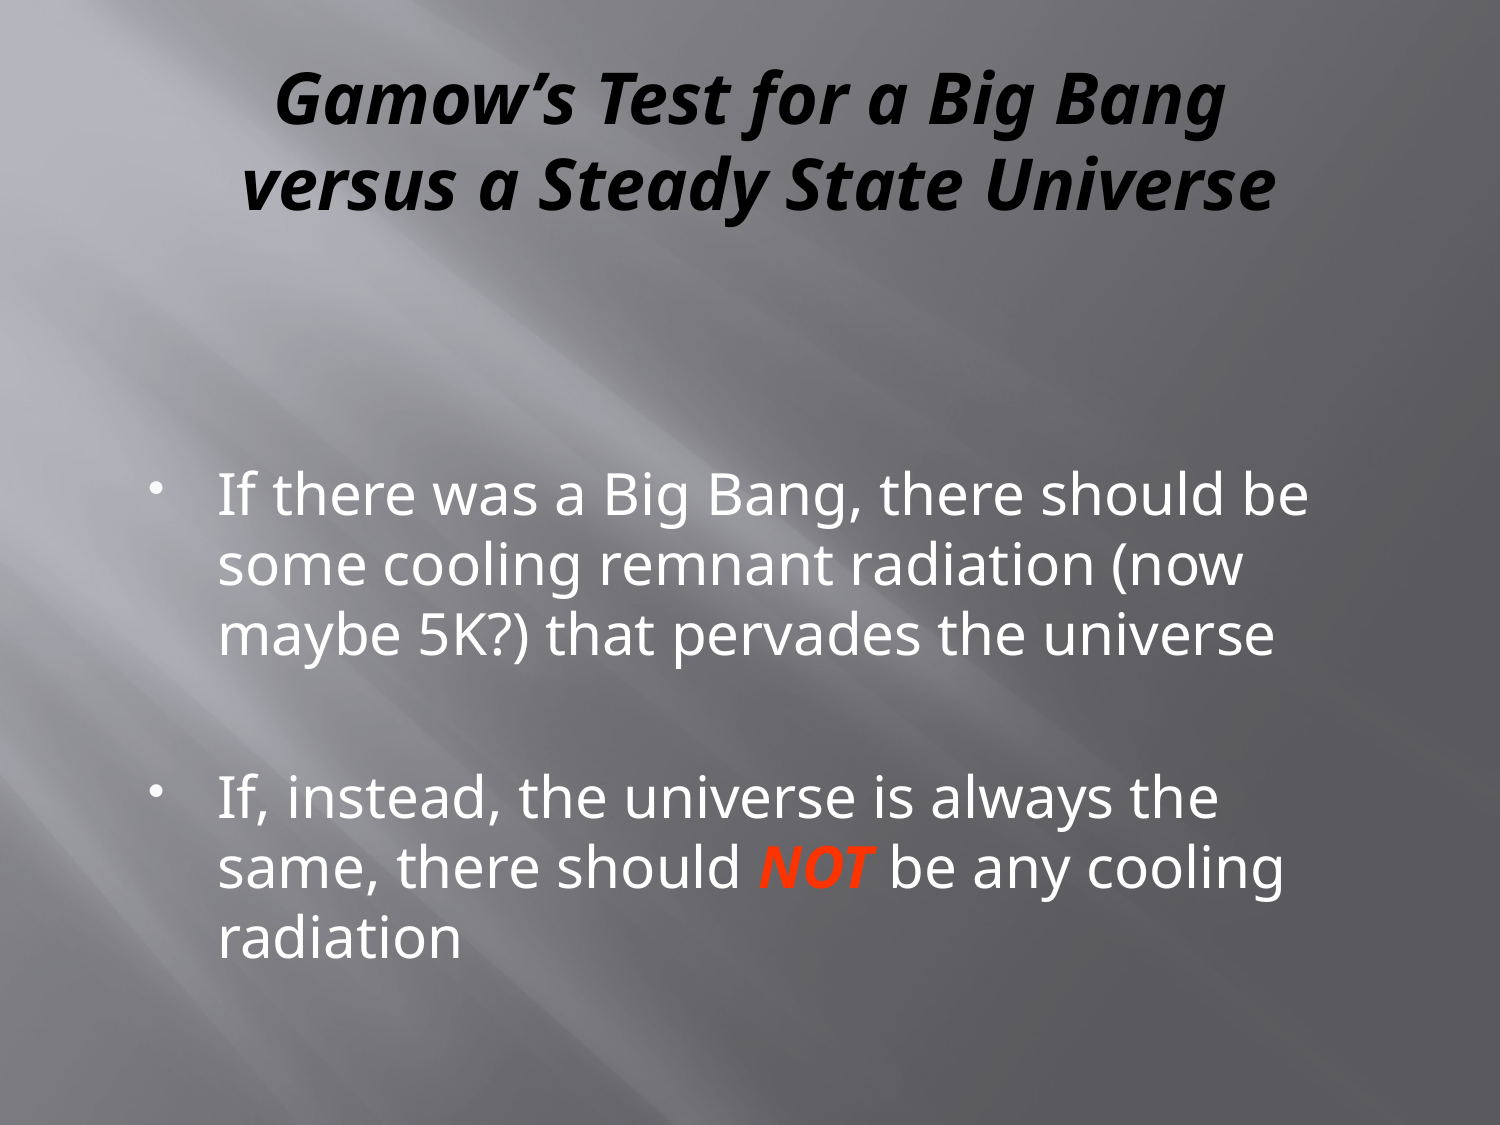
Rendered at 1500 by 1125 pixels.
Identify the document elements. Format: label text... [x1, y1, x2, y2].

list If there was a Big Bang, there should be some cooling remnant radiation (now maybe 5K?) that pervades the universe If, instead, the universe is always the same, there should NOT be any cooling radiation [112, 450, 1388, 1000]
title Gamow’s Test for a Big Bang versus a Steady State Universe [75, 45, 1425, 233]
